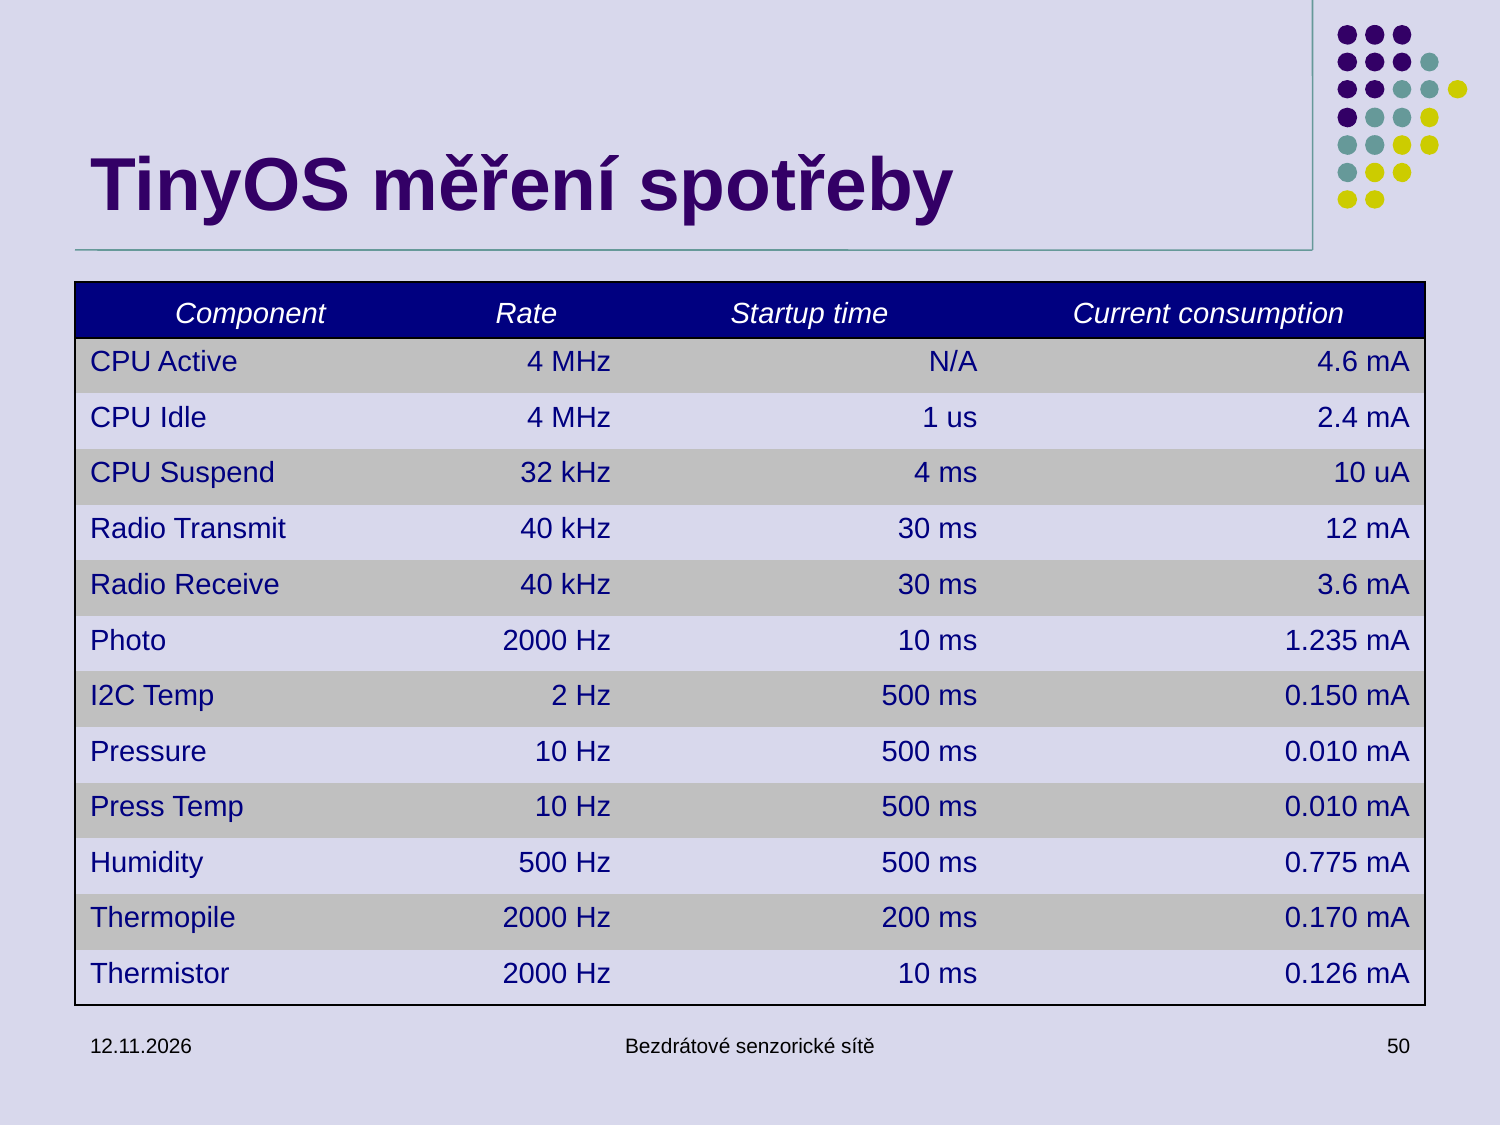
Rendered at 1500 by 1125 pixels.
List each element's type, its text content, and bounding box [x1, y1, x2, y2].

table_cell CPU Suspend [76, 449, 426, 505]
table_header Rate [426, 283, 627, 337]
footer Bezdrátové senzorické sítě [512, 1025, 988, 1100]
table_cell 0.010 mA [993, 727, 1424, 783]
table_cell 0.150 mA [993, 671, 1424, 727]
table_cell 500 Hz [426, 838, 627, 894]
table_cell Radio Receive [76, 560, 426, 616]
table_cell 10 Hz [426, 783, 627, 838]
table_cell 2000 Hz [426, 616, 627, 671]
table_cell 30 ms [627, 505, 993, 560]
table_cell N/A [627, 339, 993, 393]
table_cell 500 ms [627, 727, 993, 783]
table_cell 32 kHz [426, 449, 627, 505]
slide_number 50 [1074, 1025, 1425, 1100]
table_cell 0.775 mA [993, 838, 1424, 894]
table_cell 500 ms [627, 783, 993, 838]
table_cell 4 MHz [426, 393, 627, 449]
table_cell 10 ms [627, 616, 993, 671]
table_cell Humidity [76, 838, 426, 894]
table_cell 3.6 mA [993, 560, 1424, 616]
table_cell CPU Active [76, 339, 426, 393]
table_cell Thermistor [76, 950, 426, 1004]
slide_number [75, 1025, 425, 1100]
table_cell 200 ms [627, 894, 993, 950]
table_cell Press Temp [76, 783, 426, 838]
table_header Current consumption [993, 283, 1424, 337]
table_cell Pressure [76, 727, 426, 783]
table_cell 40 kHz [426, 560, 627, 616]
table_cell 500 ms [627, 671, 993, 727]
table_cell 40 kHz [426, 505, 627, 560]
table_cell 2.4 mA [993, 393, 1424, 449]
table_cell 4 ms [627, 449, 993, 505]
table_cell 500 ms [627, 838, 993, 894]
table_cell Thermopile [76, 894, 426, 950]
table_cell 10 uA [993, 449, 1424, 505]
table_cell 2000 Hz [426, 950, 627, 1004]
table_cell 0.126 mA [993, 950, 1424, 1004]
table_cell I2C Temp [76, 671, 426, 727]
table_cell Photo [76, 616, 426, 671]
table_cell 10 Hz [426, 727, 627, 783]
title TinyOS měření spotřeby [75, 20, 1313, 233]
table_cell 2 Hz [426, 671, 627, 727]
table_cell 0.170 mA [993, 894, 1424, 950]
table_cell CPU Idle [76, 393, 426, 449]
table_cell 1 us [627, 393, 993, 449]
table_cell 1.235 mA [993, 616, 1424, 671]
table_cell 4.6 mA [993, 339, 1424, 393]
table_cell 12 mA [993, 505, 1424, 560]
table_cell 0.010 mA [993, 783, 1424, 838]
table_cell 2000 Hz [426, 894, 627, 950]
table_header Component [76, 283, 426, 337]
table_cell Radio Transmit [76, 505, 426, 560]
table_cell 30 ms [627, 560, 993, 616]
table_cell 10 ms [627, 950, 993, 1004]
table_cell 4 MHz [426, 339, 627, 393]
table_header Startup time [627, 283, 993, 337]
